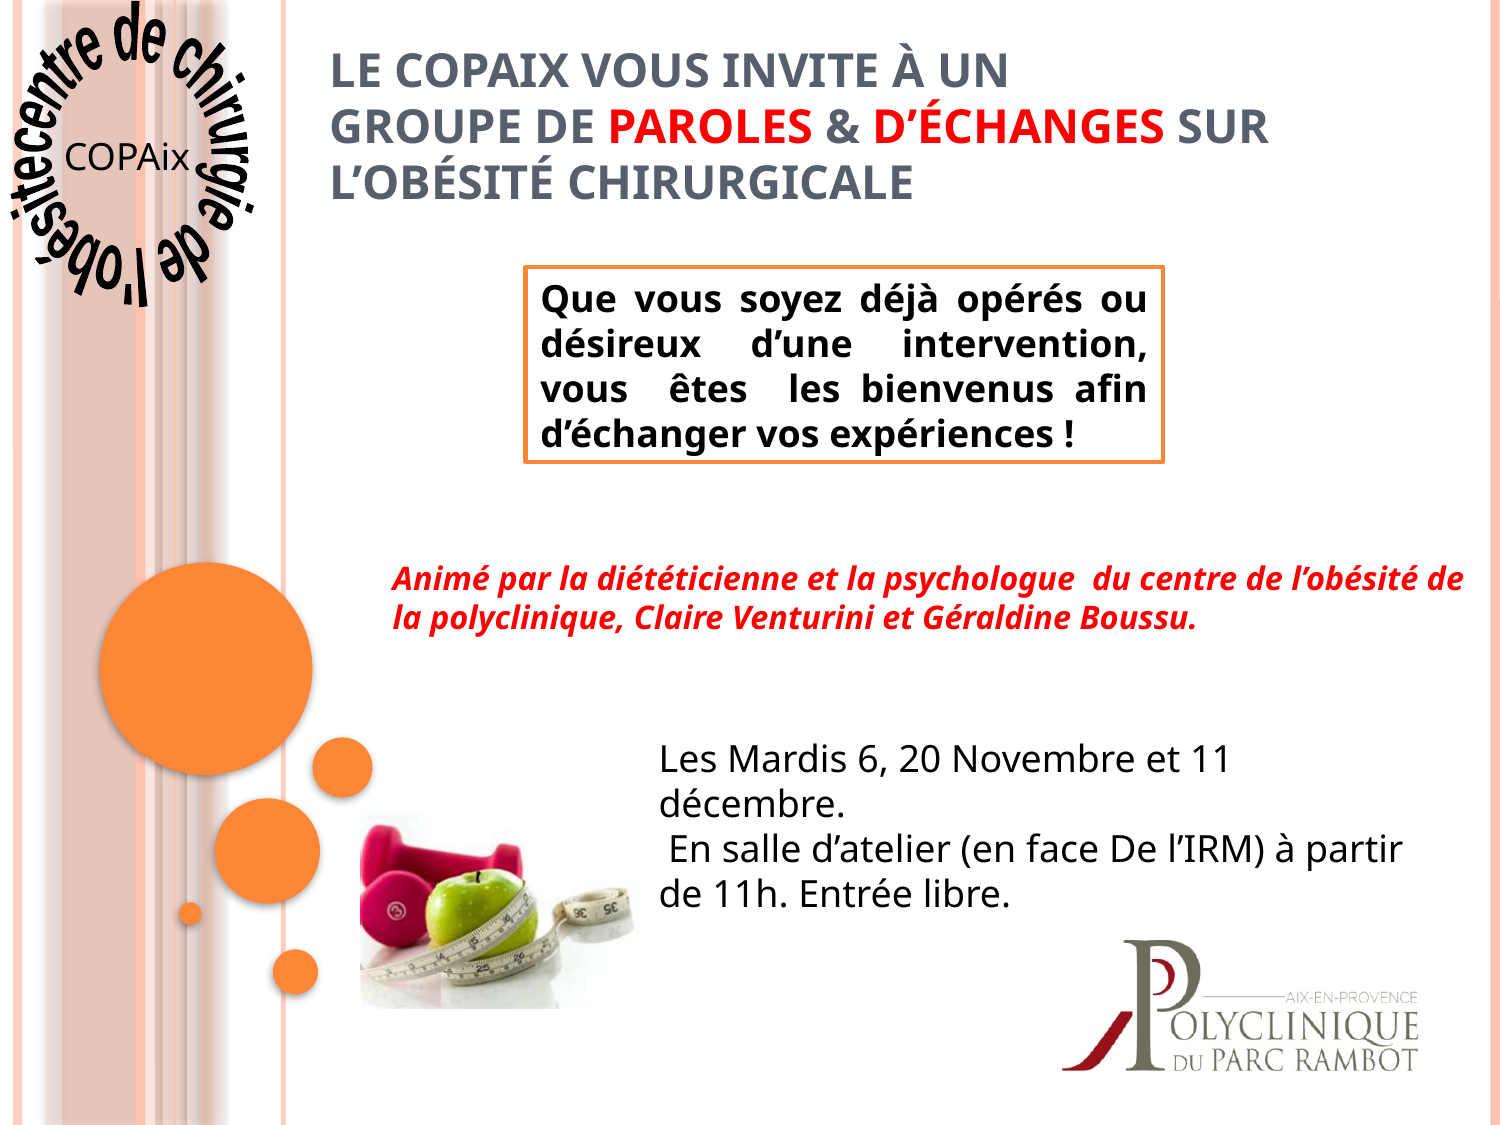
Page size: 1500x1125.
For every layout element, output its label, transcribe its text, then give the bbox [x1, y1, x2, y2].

text_box COPAix [49, 125, 206, 186]
picture [360, 813, 640, 1010]
text_box Les Mardis 6, 20 Novembre et 11 décembre. En salle d’atelier (en face De l’IRM) à partir de 11h. Entrée libre. [643, 727, 1436, 923]
picture [1062, 939, 1460, 1083]
subtitle Animé par la diététicienne et la psychologue du centre de l’obésité de la polyclinique, Claire Venturini et Géraldine Boussu. [377, 550, 1500, 669]
title Le COPAix vous invite à un Groupe de paroles & d’échanges sur l’obésité chirurgicale [315, 30, 1481, 217]
text_box Que vous soyez déjà opérés ou désireux d’une intervention, vous êtes les bienvenus afin d’échanger vos expériences ! [523, 265, 1165, 464]
